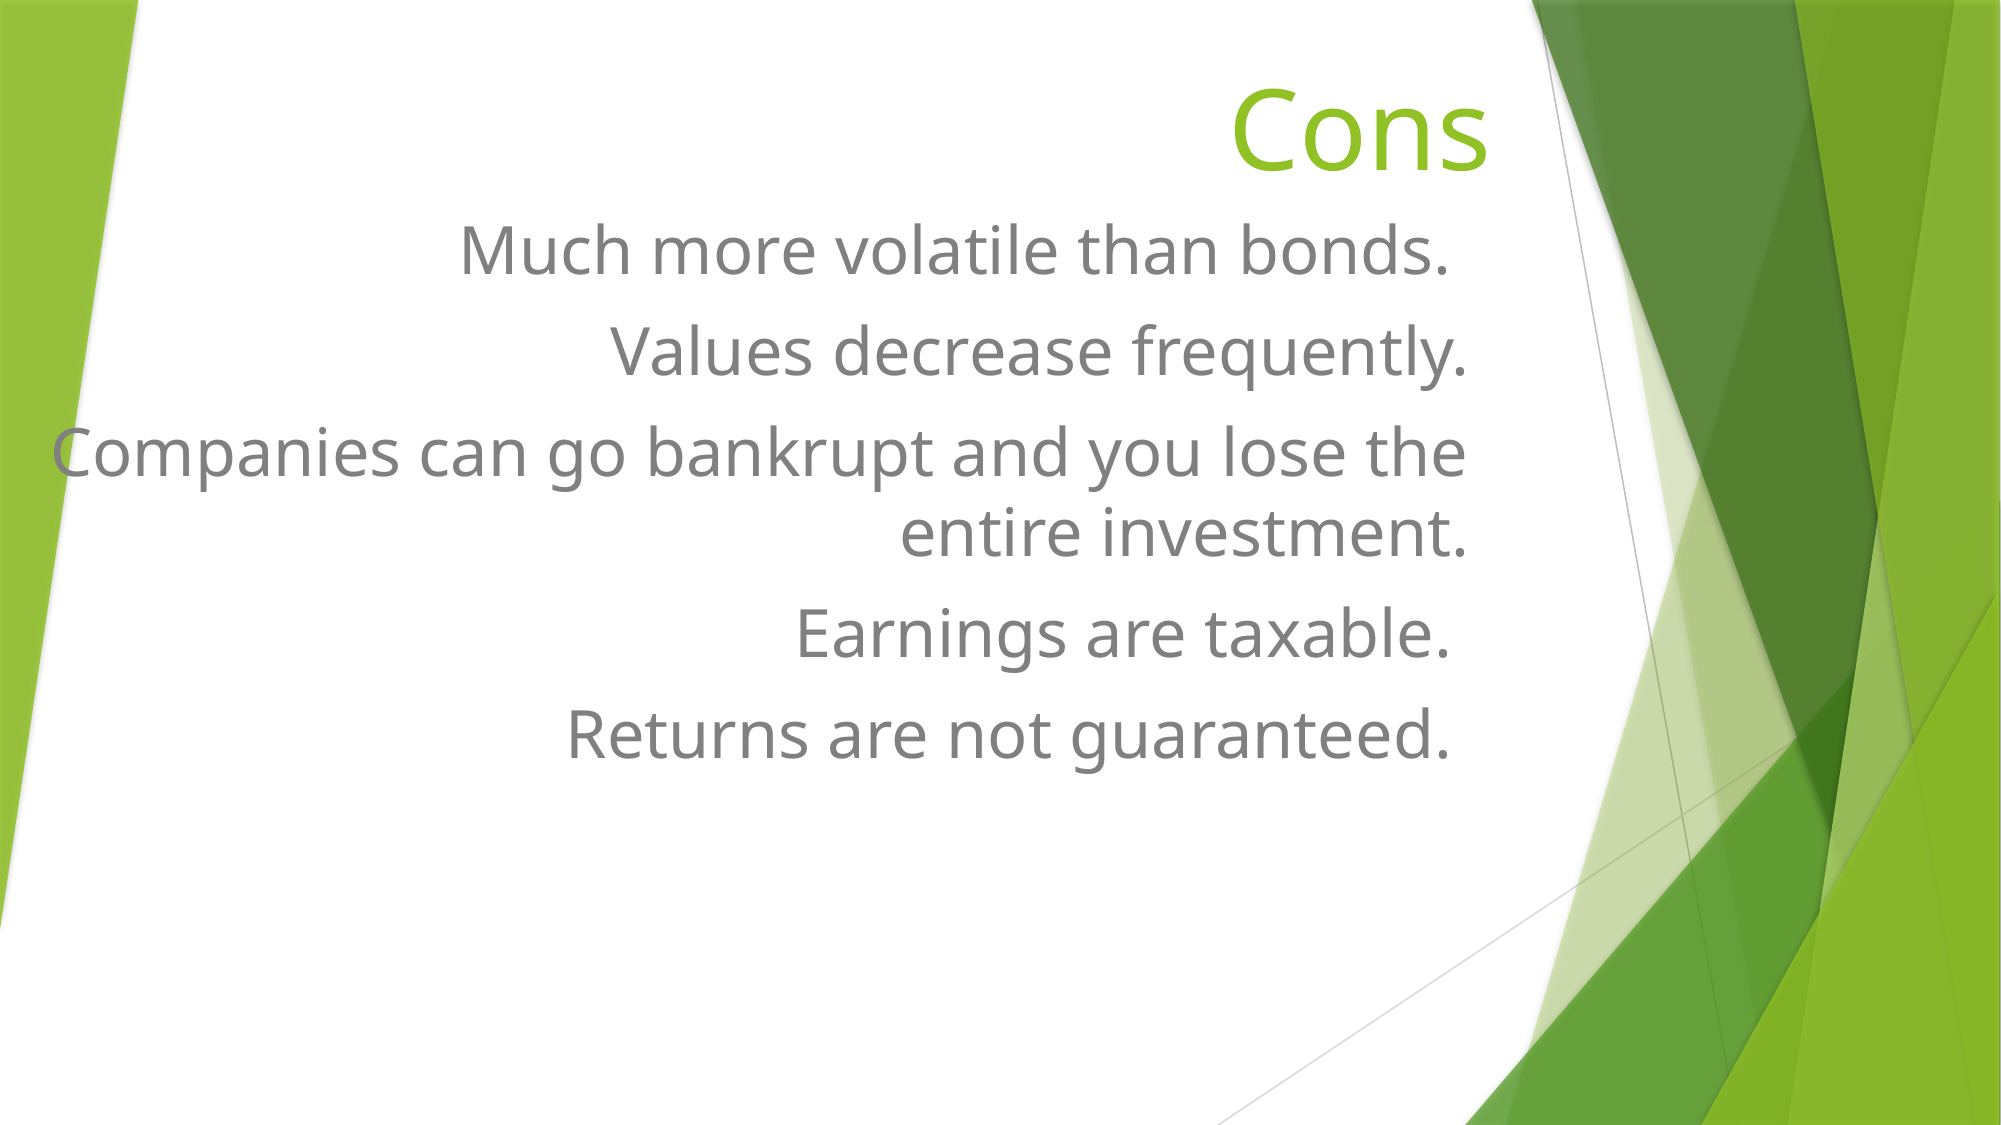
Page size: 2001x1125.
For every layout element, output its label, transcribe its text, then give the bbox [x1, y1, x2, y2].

title Cons [249, 21, 1507, 200]
subtitle Much more volatile than bonds. Values decrease frequently. Companies can go bankrupt and you lose the entire investment. Earnings are taxable. Returns are not guaranteed. [0, 200, 1486, 957]
